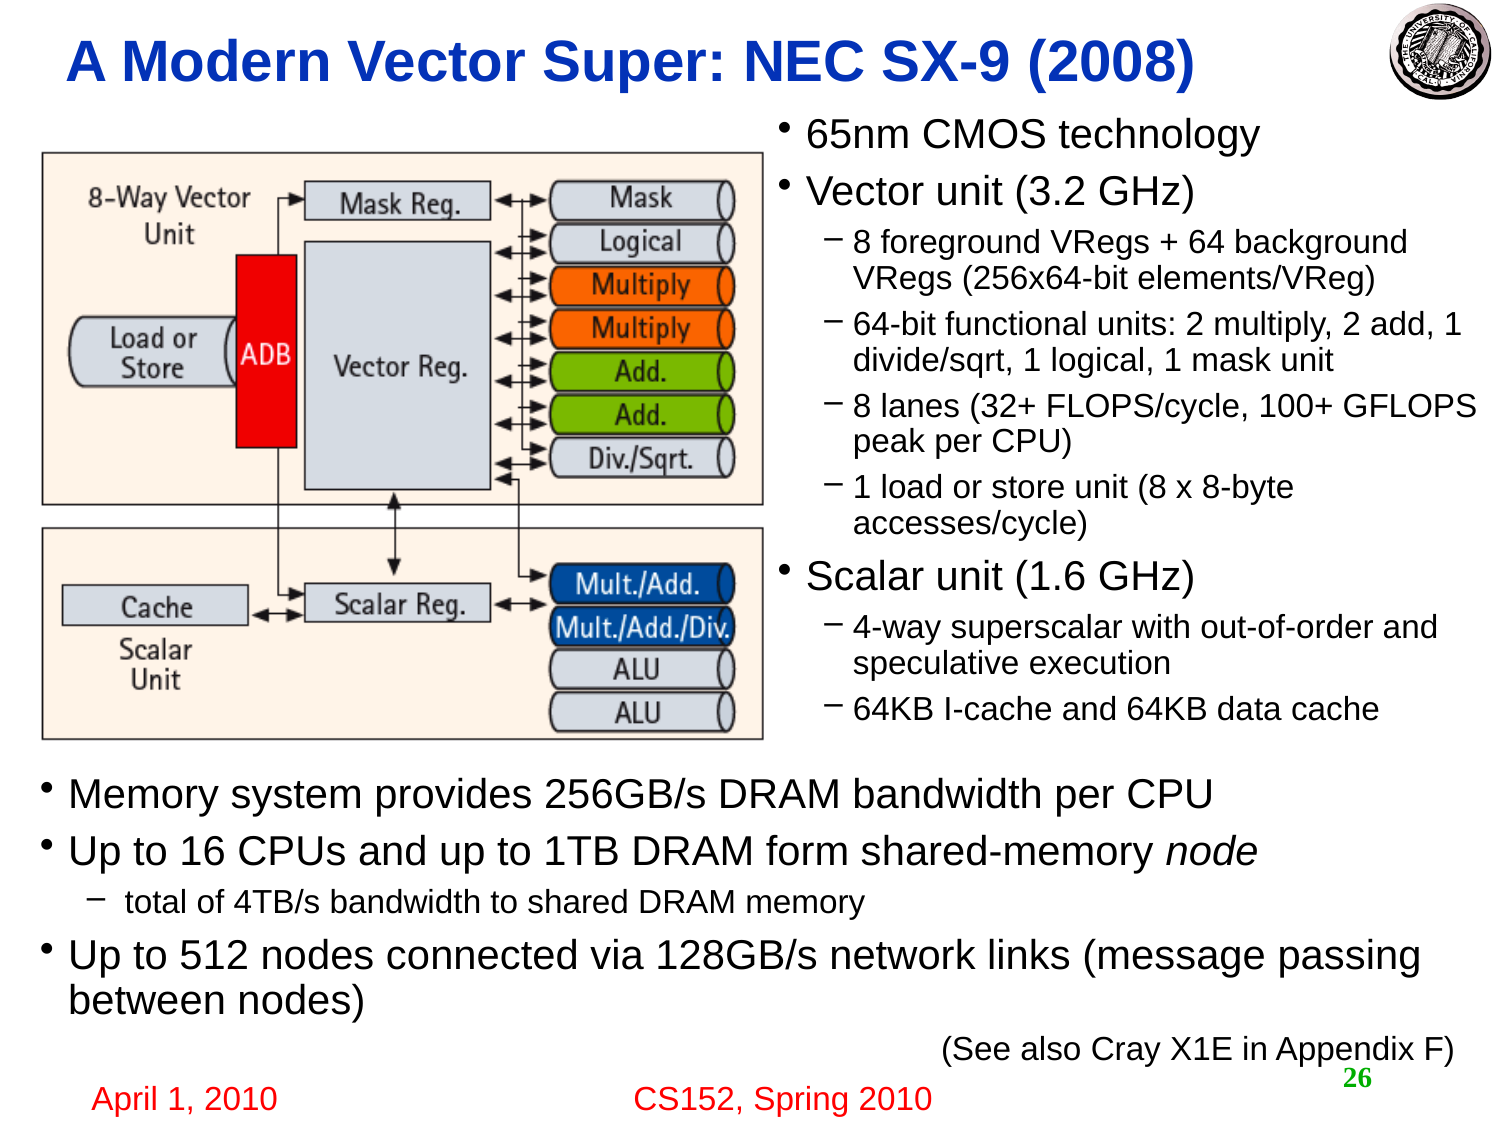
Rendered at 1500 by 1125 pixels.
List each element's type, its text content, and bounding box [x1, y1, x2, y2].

text_box (See also Cray X1E in Appendix F) [926, 1020, 1471, 1075]
title A Modern Vector Super: NEC SX-9 (2008) [49, 24, 1438, 101]
text_box Memory system provides 256GB/s DRAM bandwidth per CPU Up to 16 CPUs and up to 1TB DRAM form shared-memory node total of 4TB/s bandwidth to shared DRAM memory Up to 512 nodes connected via 128GB/s network links (message passing between nodes) [24, 764, 1450, 1031]
picture [1378, 0, 1500, 93]
slide_number 26 [1074, 1075, 1388, 1101]
picture [37, 149, 770, 747]
list 65nm CMOS technology Vector unit (3.2 GHz) 8 foreground VRegs + 64 background VRegs (256x64-bit elements/VReg) 64-bit functional units: 2 multiply, 2 add, 1 divide/sqrt, 1 logical, 1 mask unit 8 lanes (32+ FLOPS/cycle, 100+ GFLOPS peak per CPU) 1 load or store unit (8 x 8-byte accesses/cycle) Scalar unit (1.6 GHz) 4-way superscalar with out-of-order and speculative execution 64KB I-cache and 64KB data cache [762, 93, 1500, 747]
